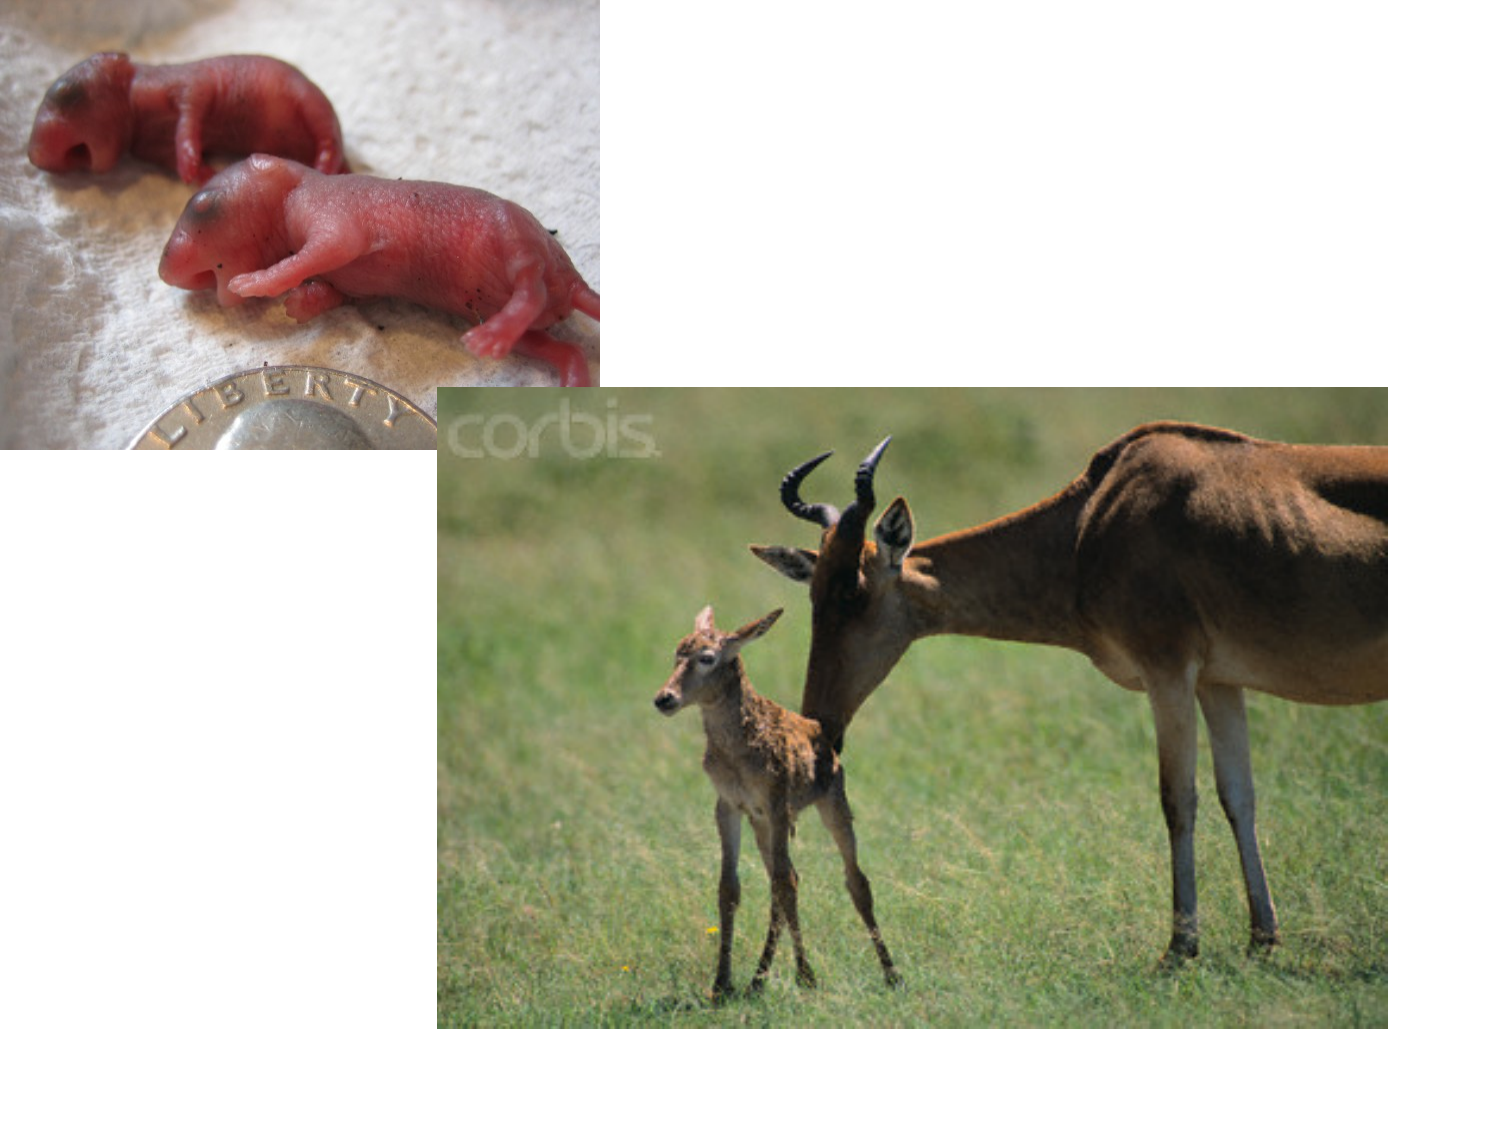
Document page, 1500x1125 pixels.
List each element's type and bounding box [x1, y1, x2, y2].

picture [0, 0, 1388, 1029]
